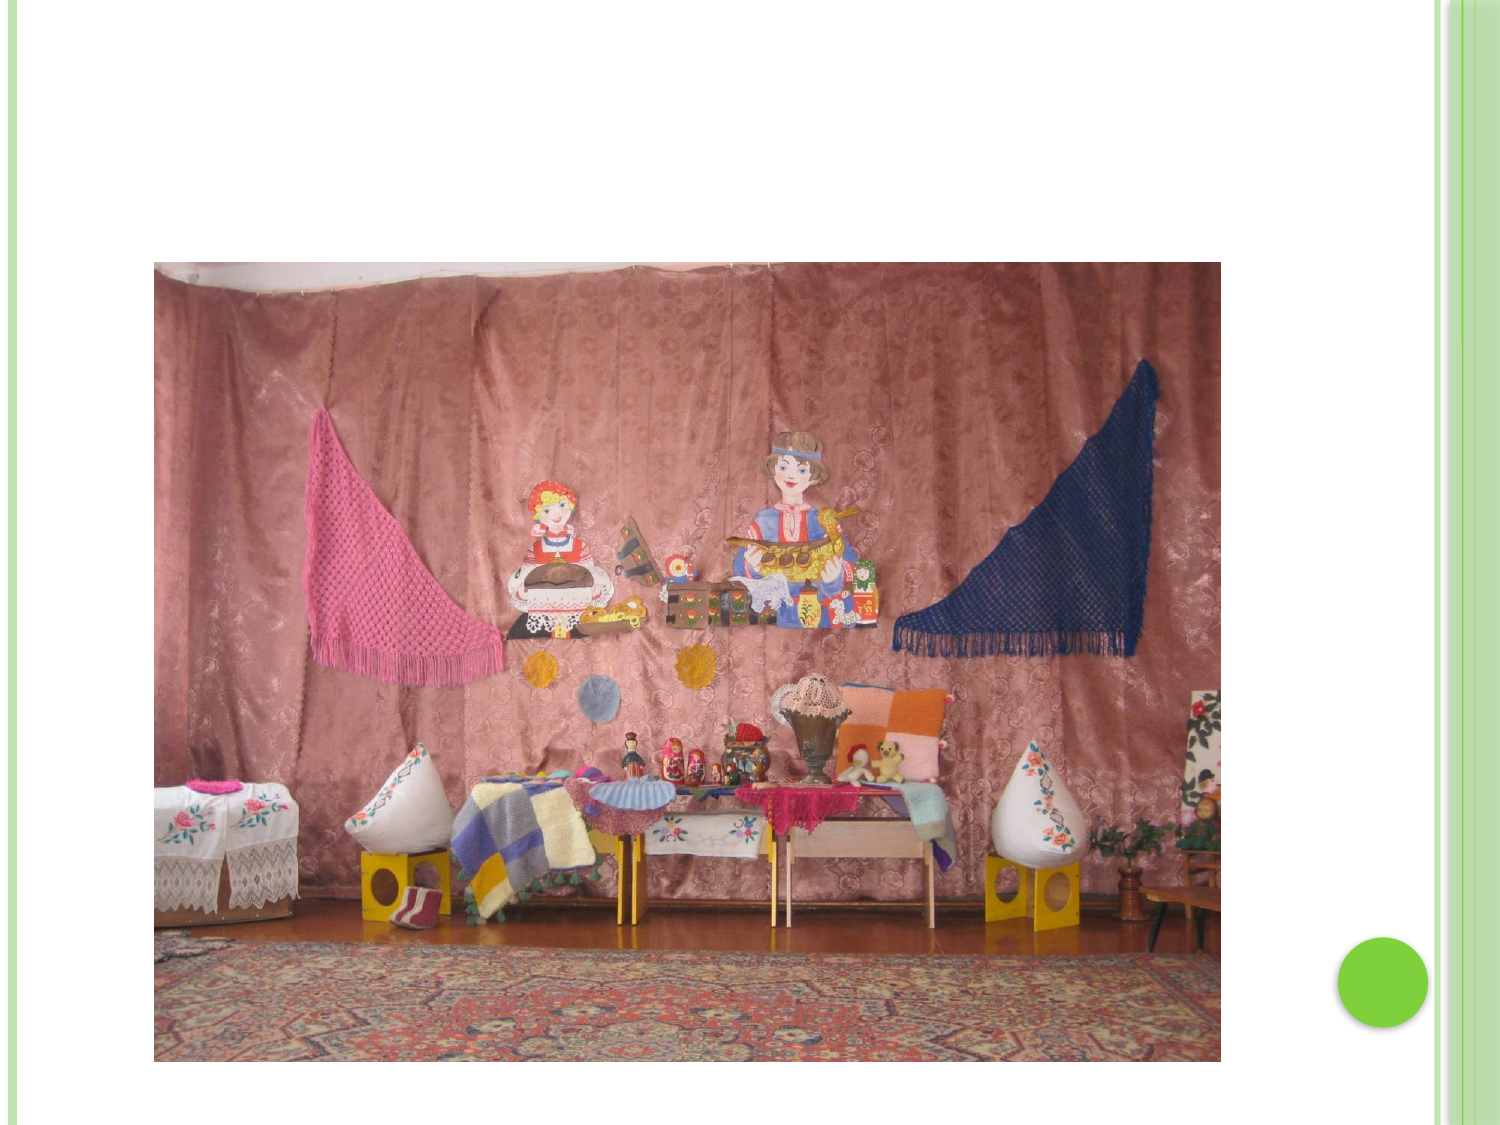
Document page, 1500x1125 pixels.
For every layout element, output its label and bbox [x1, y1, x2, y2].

list [153, 261, 1222, 1063]
